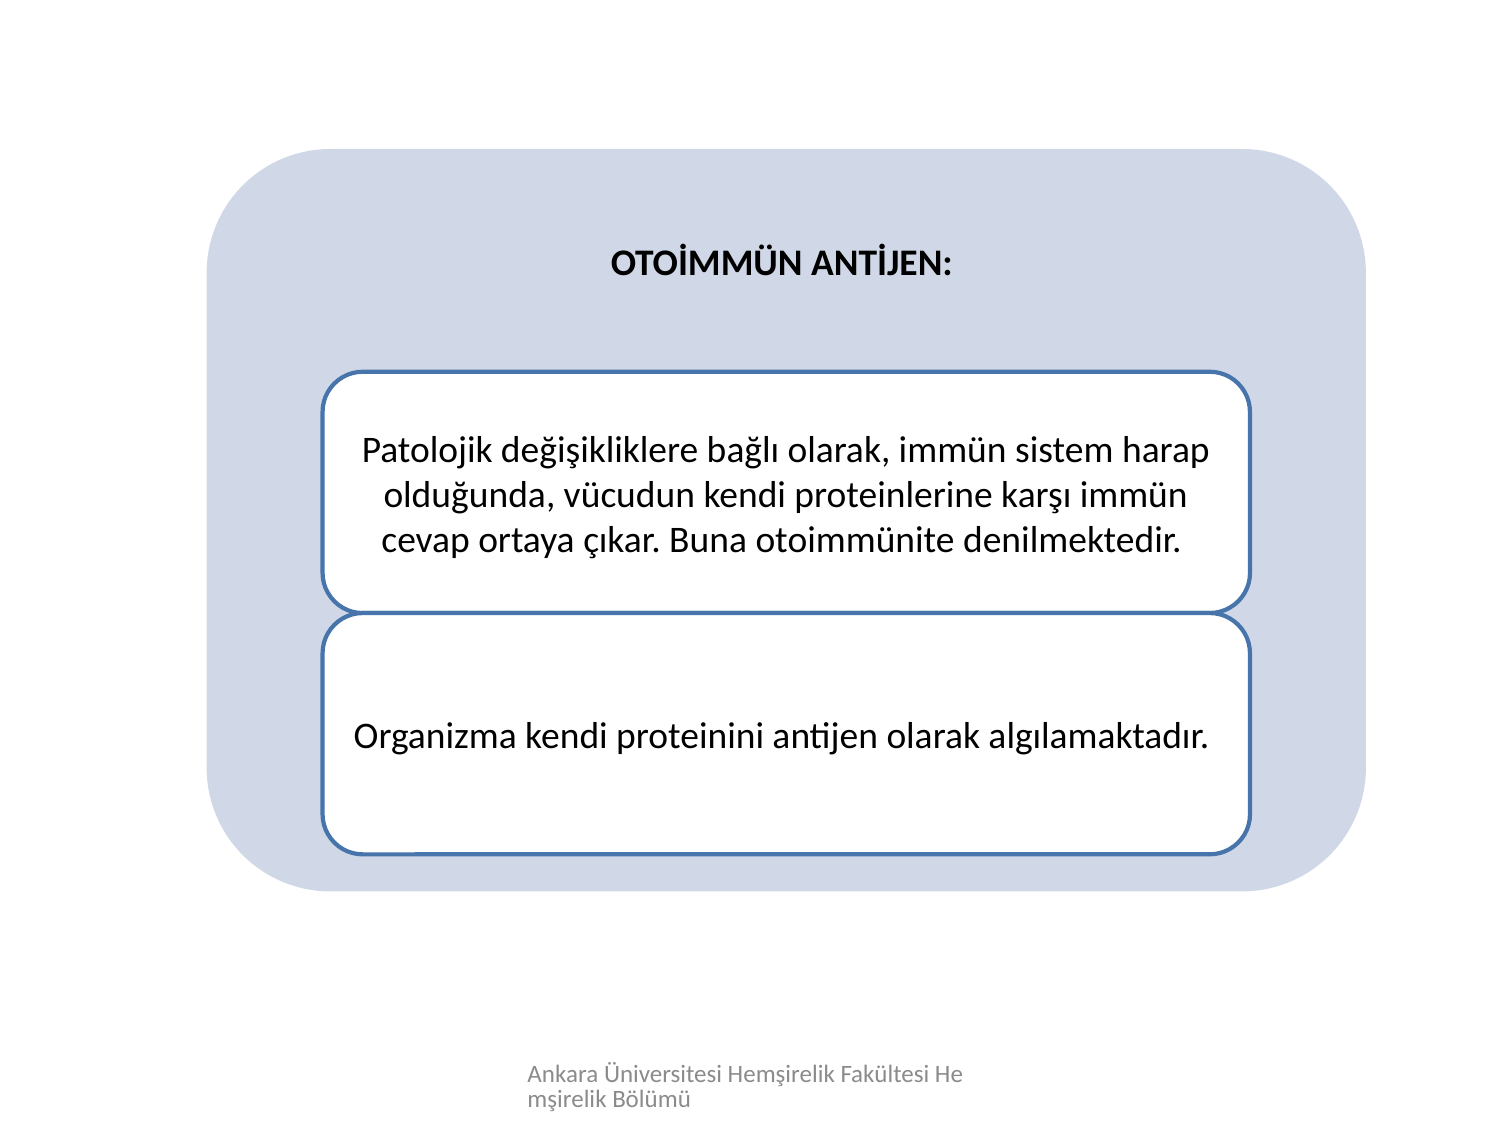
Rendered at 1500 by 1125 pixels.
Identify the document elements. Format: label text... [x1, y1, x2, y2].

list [206, 148, 1367, 892]
footer Ankara Üniversitesi Hemşirelik Fakültesi Hemşirelik Bölümü [512, 1042, 988, 1103]
